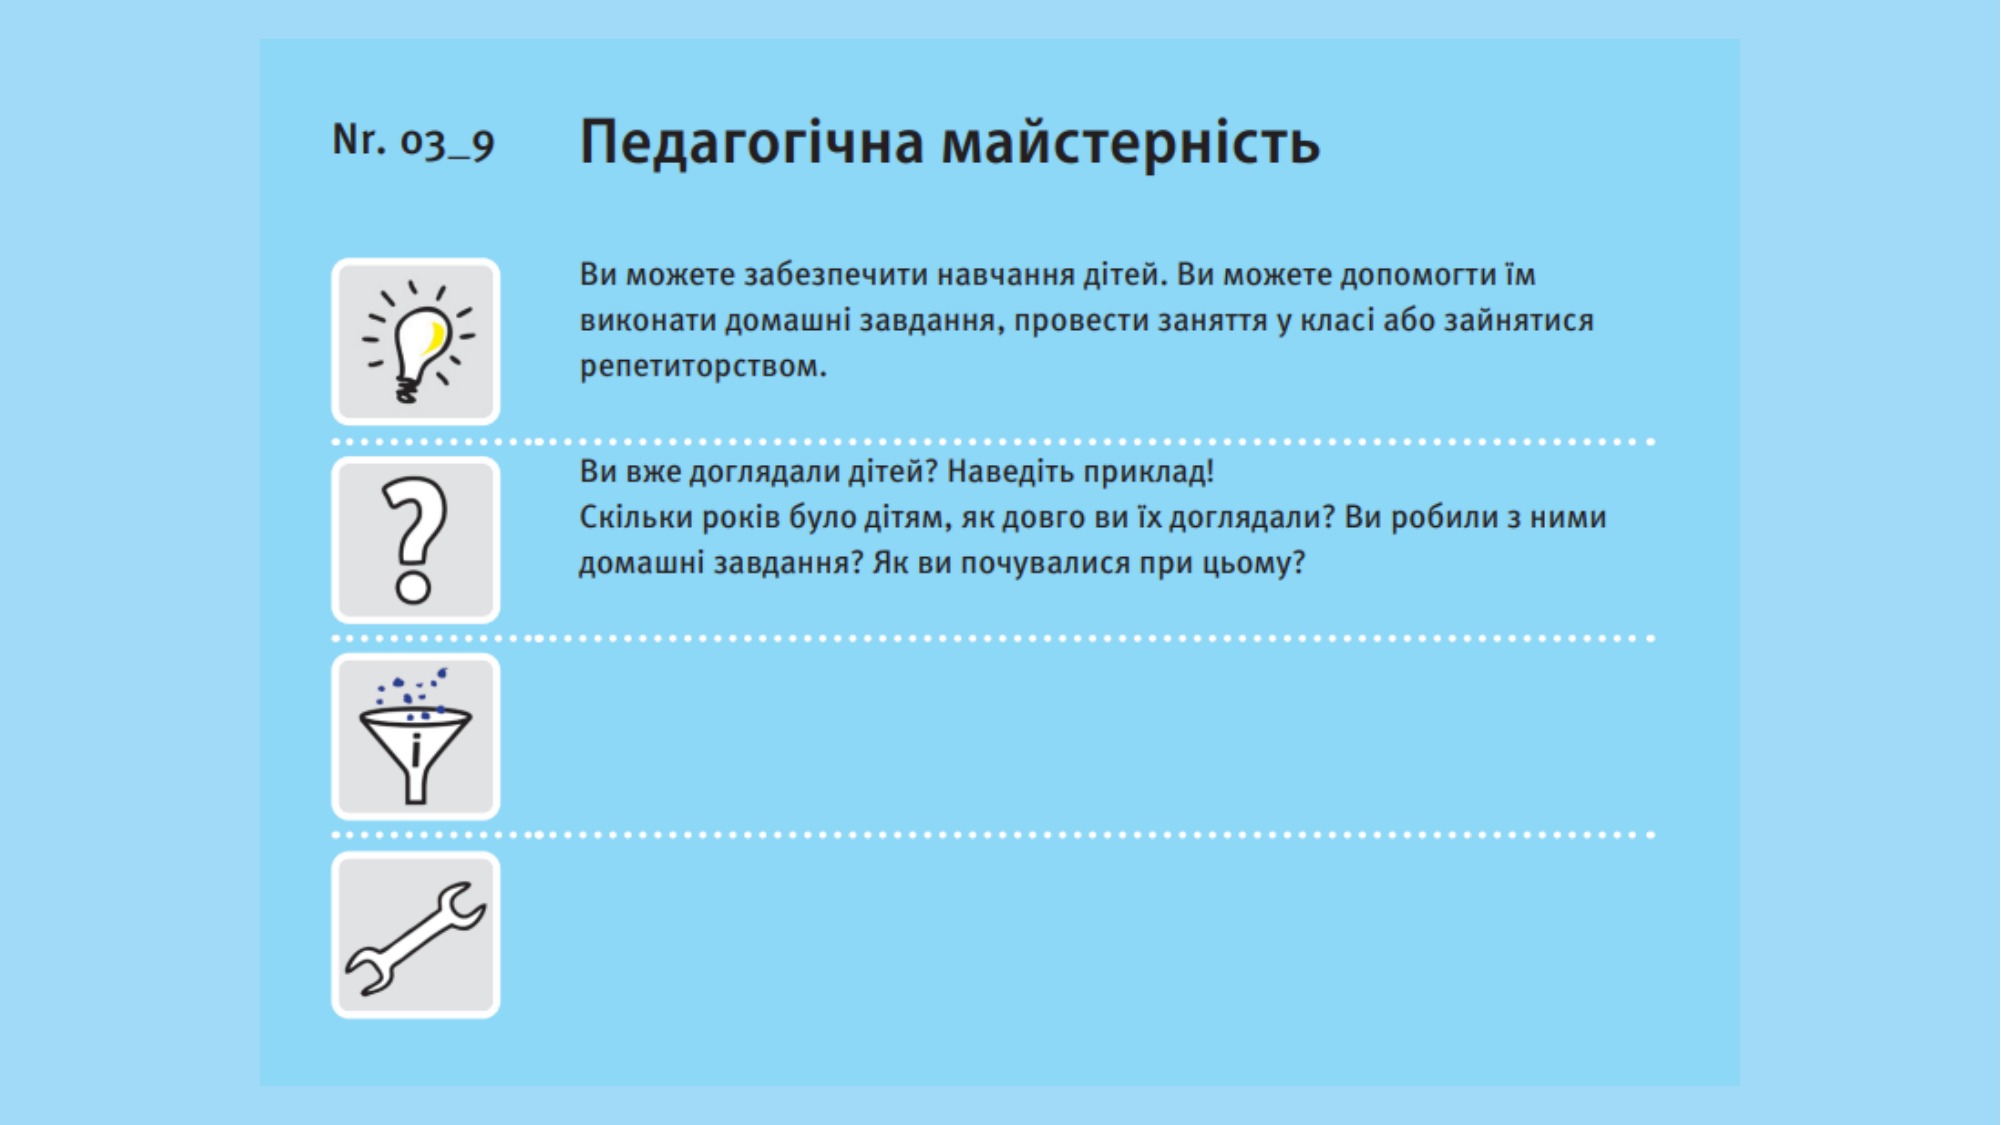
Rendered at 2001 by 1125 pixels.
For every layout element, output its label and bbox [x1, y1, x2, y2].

picture [260, 39, 1740, 1086]
